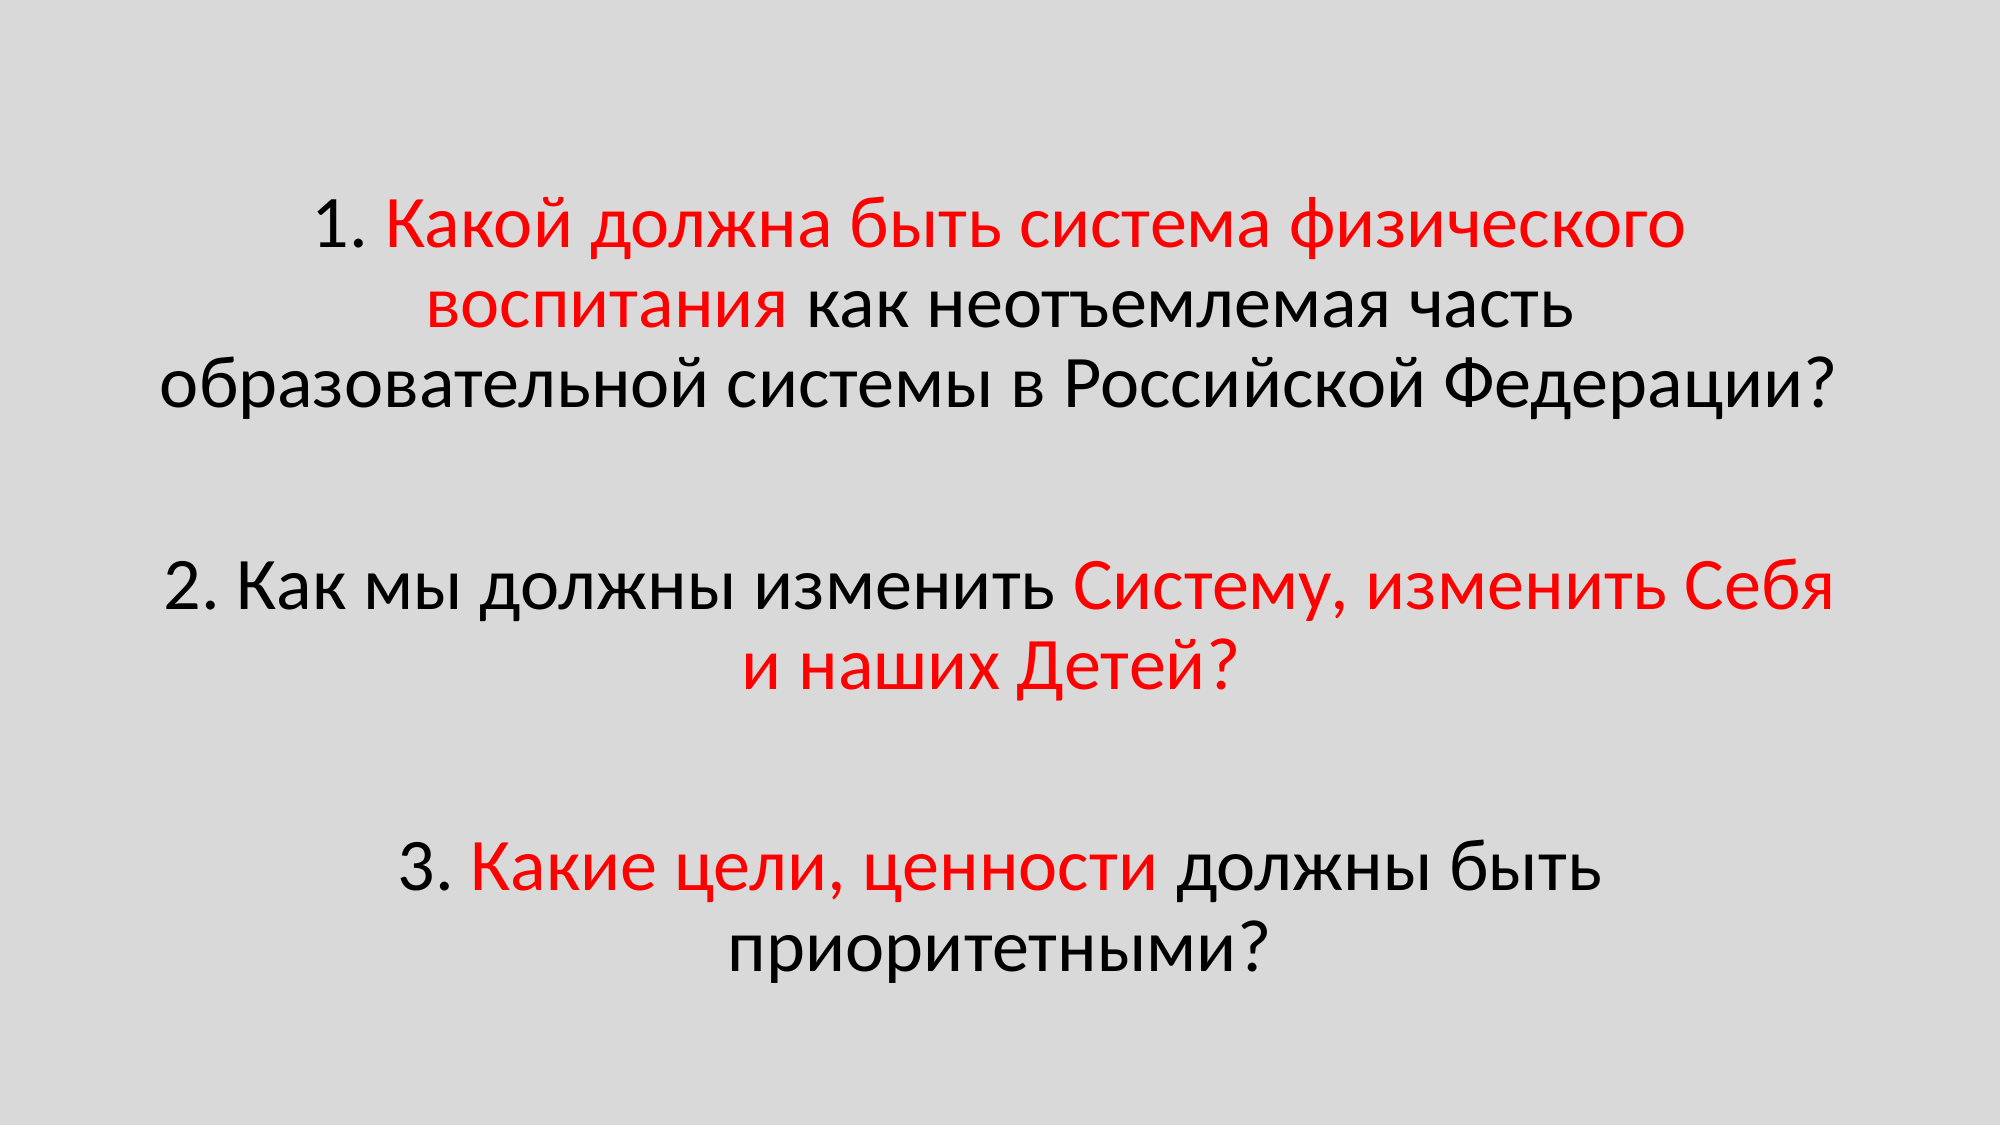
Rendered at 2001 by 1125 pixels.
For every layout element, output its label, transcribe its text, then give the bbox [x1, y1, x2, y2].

list 1. Какой должна быть система физического воспитания как неотъемлемая часть образовательной системы в Российской Федерации? 2. Как мы должны изменить Систему, изменить Себя и наших Детей? 3. Какие цели, ценности должны быть приоритетными? [137, 86, 1863, 1070]
